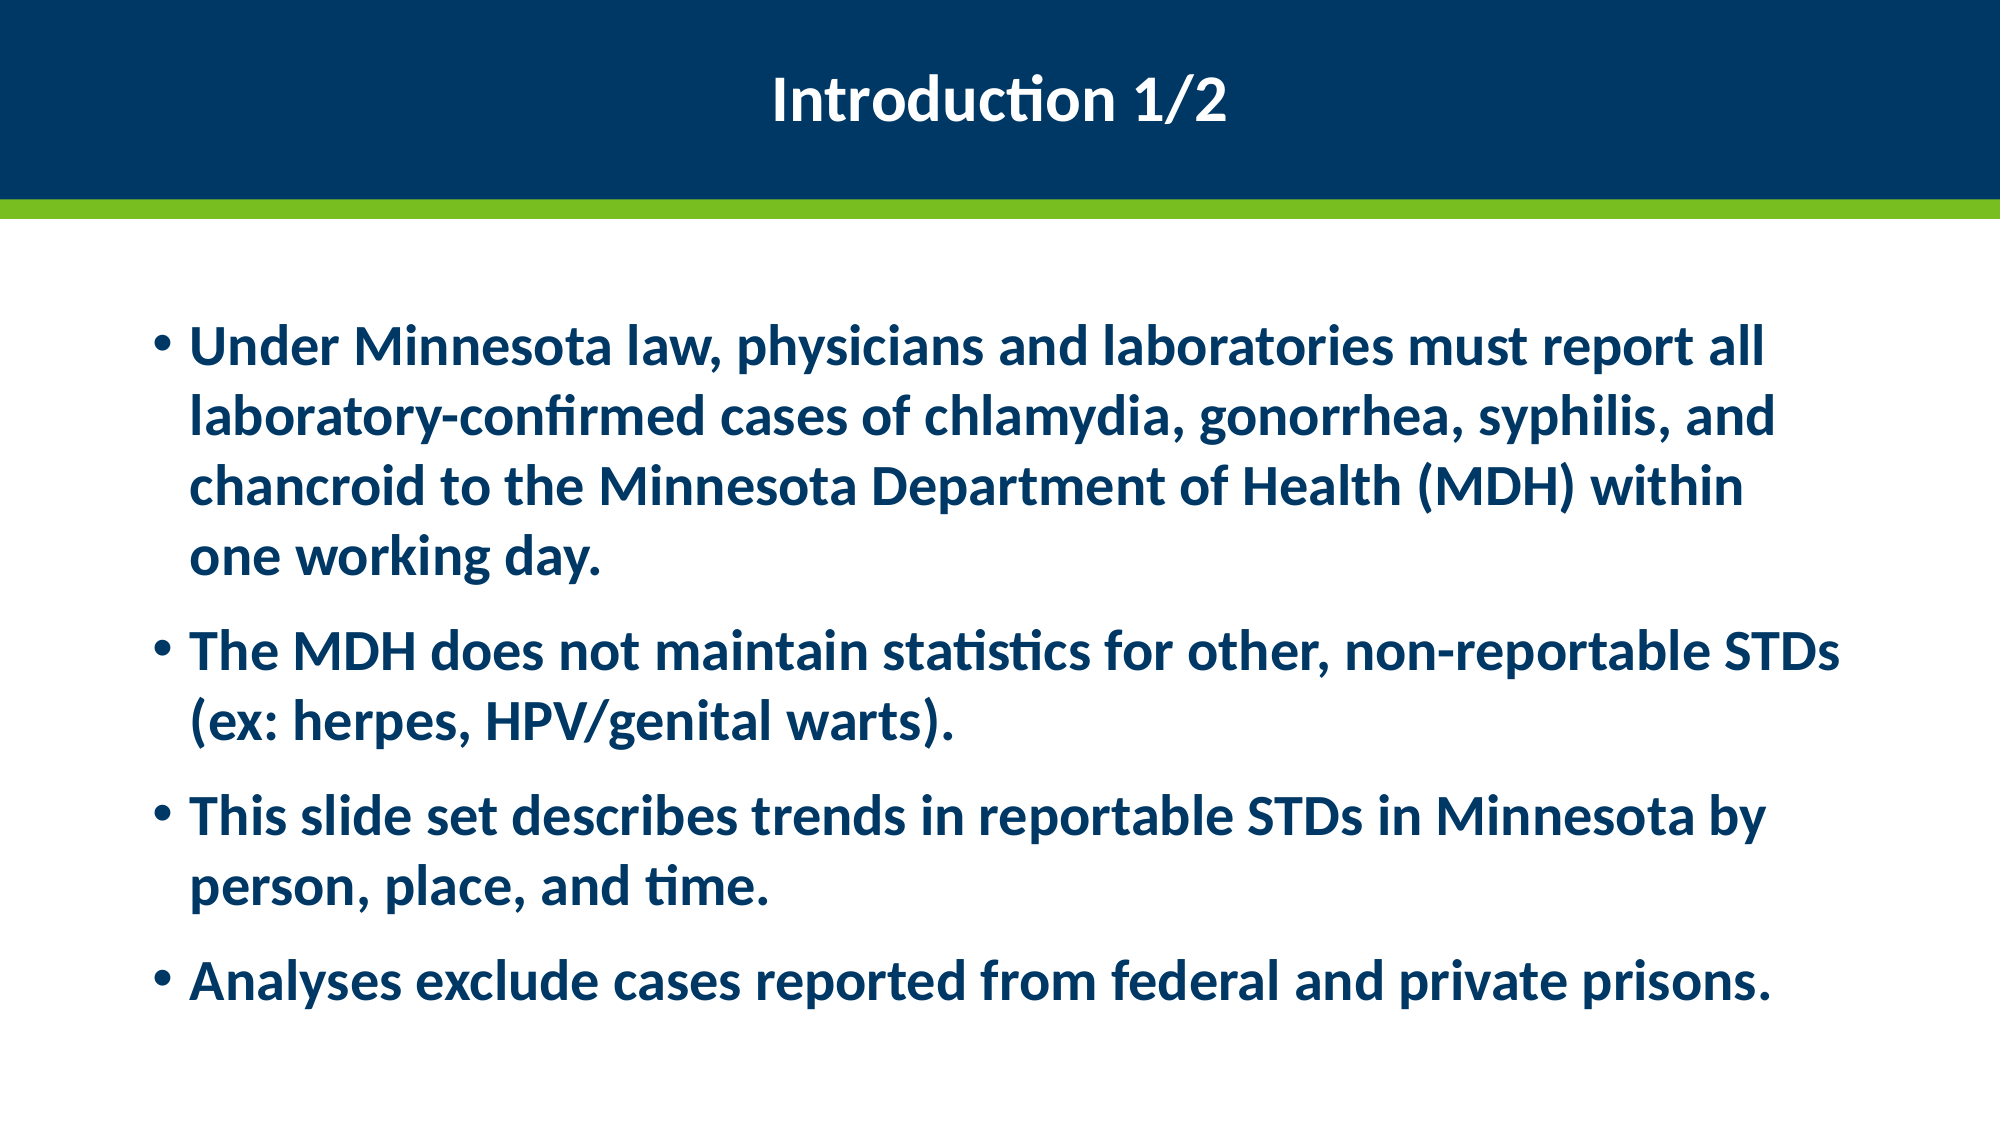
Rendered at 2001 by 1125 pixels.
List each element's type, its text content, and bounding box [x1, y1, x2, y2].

title Introduction 1/2 [137, 24, 1863, 175]
list Under Minnesota law, physicians and laboratories must report all laboratory-confirmed cases of chlamydia, gonorrhea, syphilis, and chancroid to the Minnesota Department of Health (MDH) within one working day. The MDH does not maintain statistics for other, non-reportable STDs (ex: herpes, HPV/genital warts). This slide set describes trends in reportable STDs in Minnesota by person, place, and time. Analyses exclude cases reported from federal and private prisons. [137, 299, 1863, 1014]
